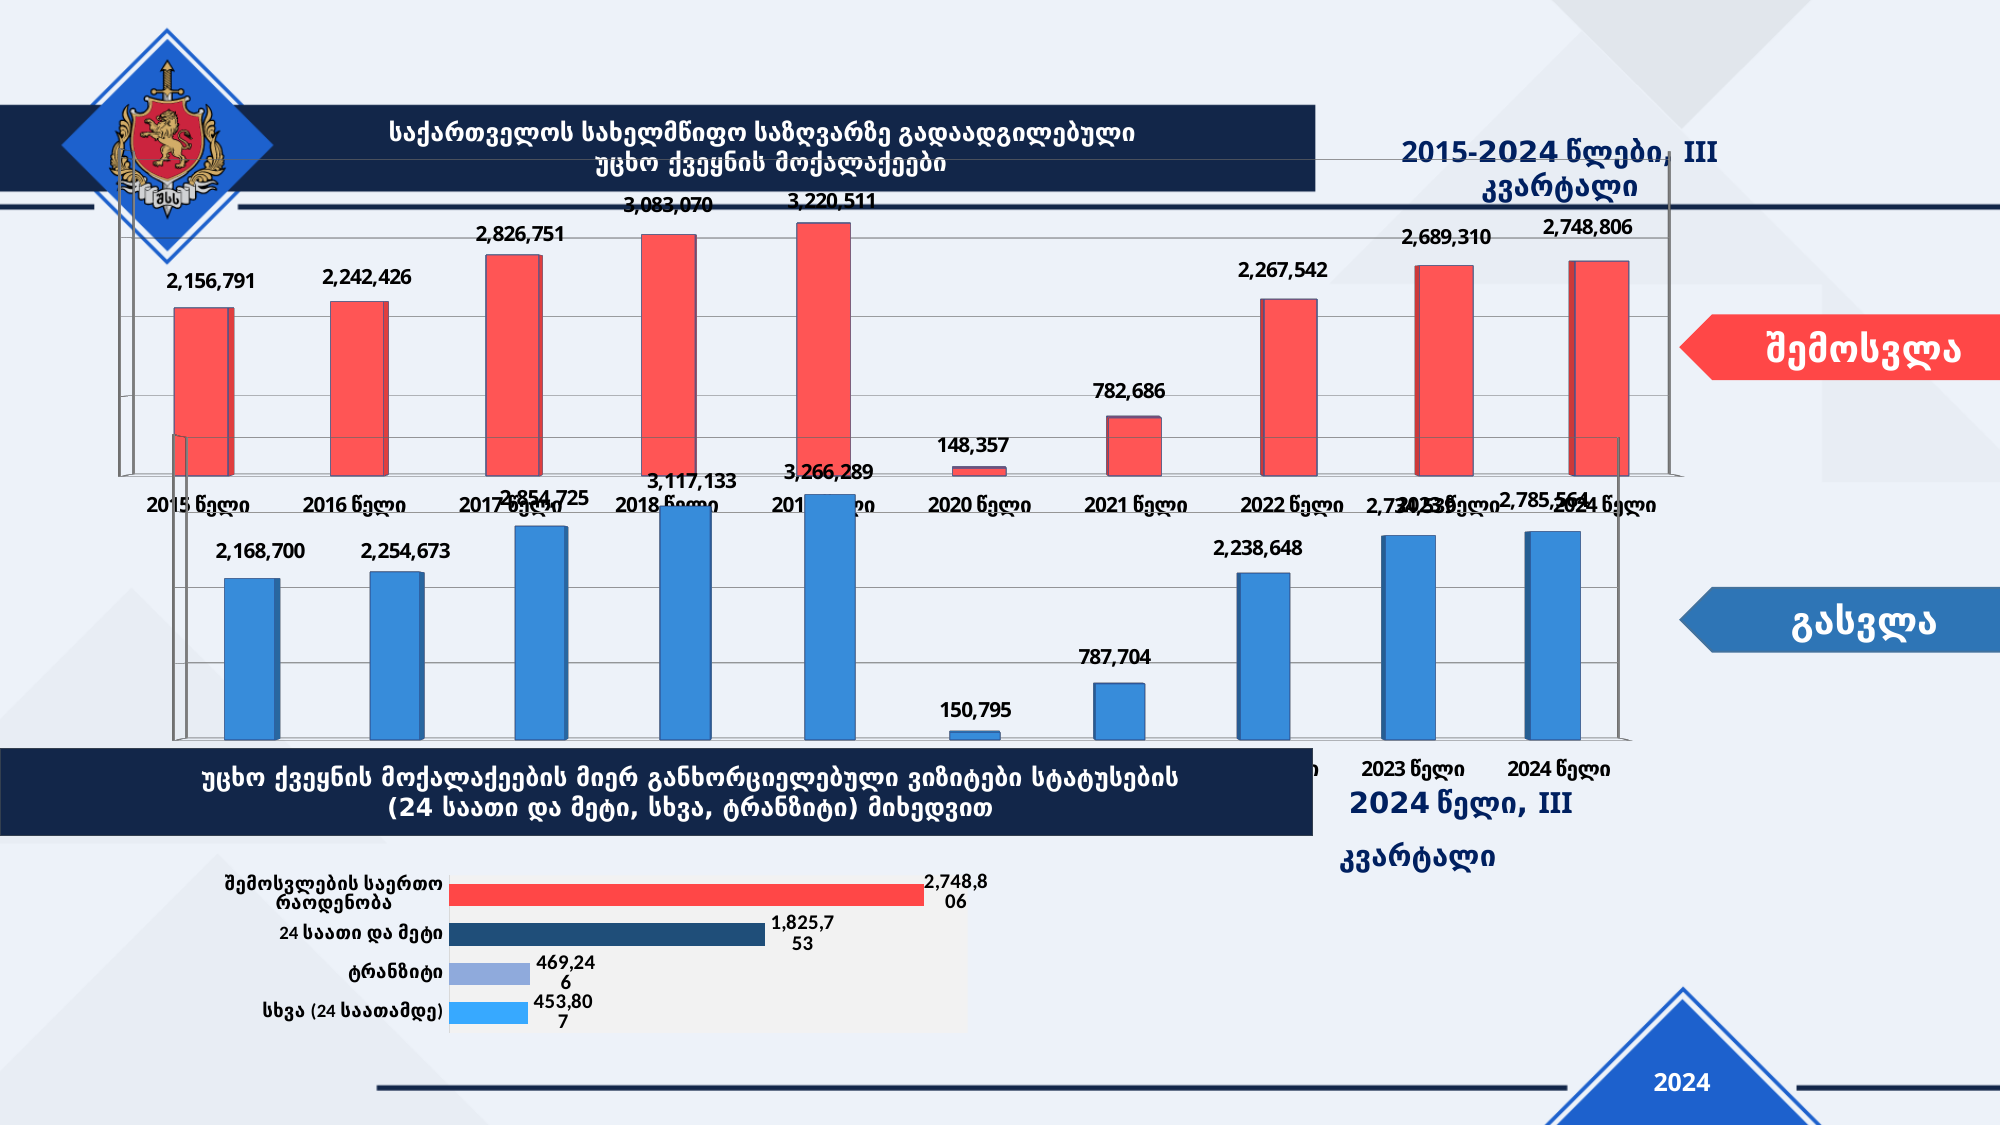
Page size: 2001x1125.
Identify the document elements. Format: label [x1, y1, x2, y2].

text_box [0, 748, 1316, 836]
chart [126, 852, 1024, 1056]
picture [0, 0, 2000, 1125]
chart [0, 85, 1752, 795]
